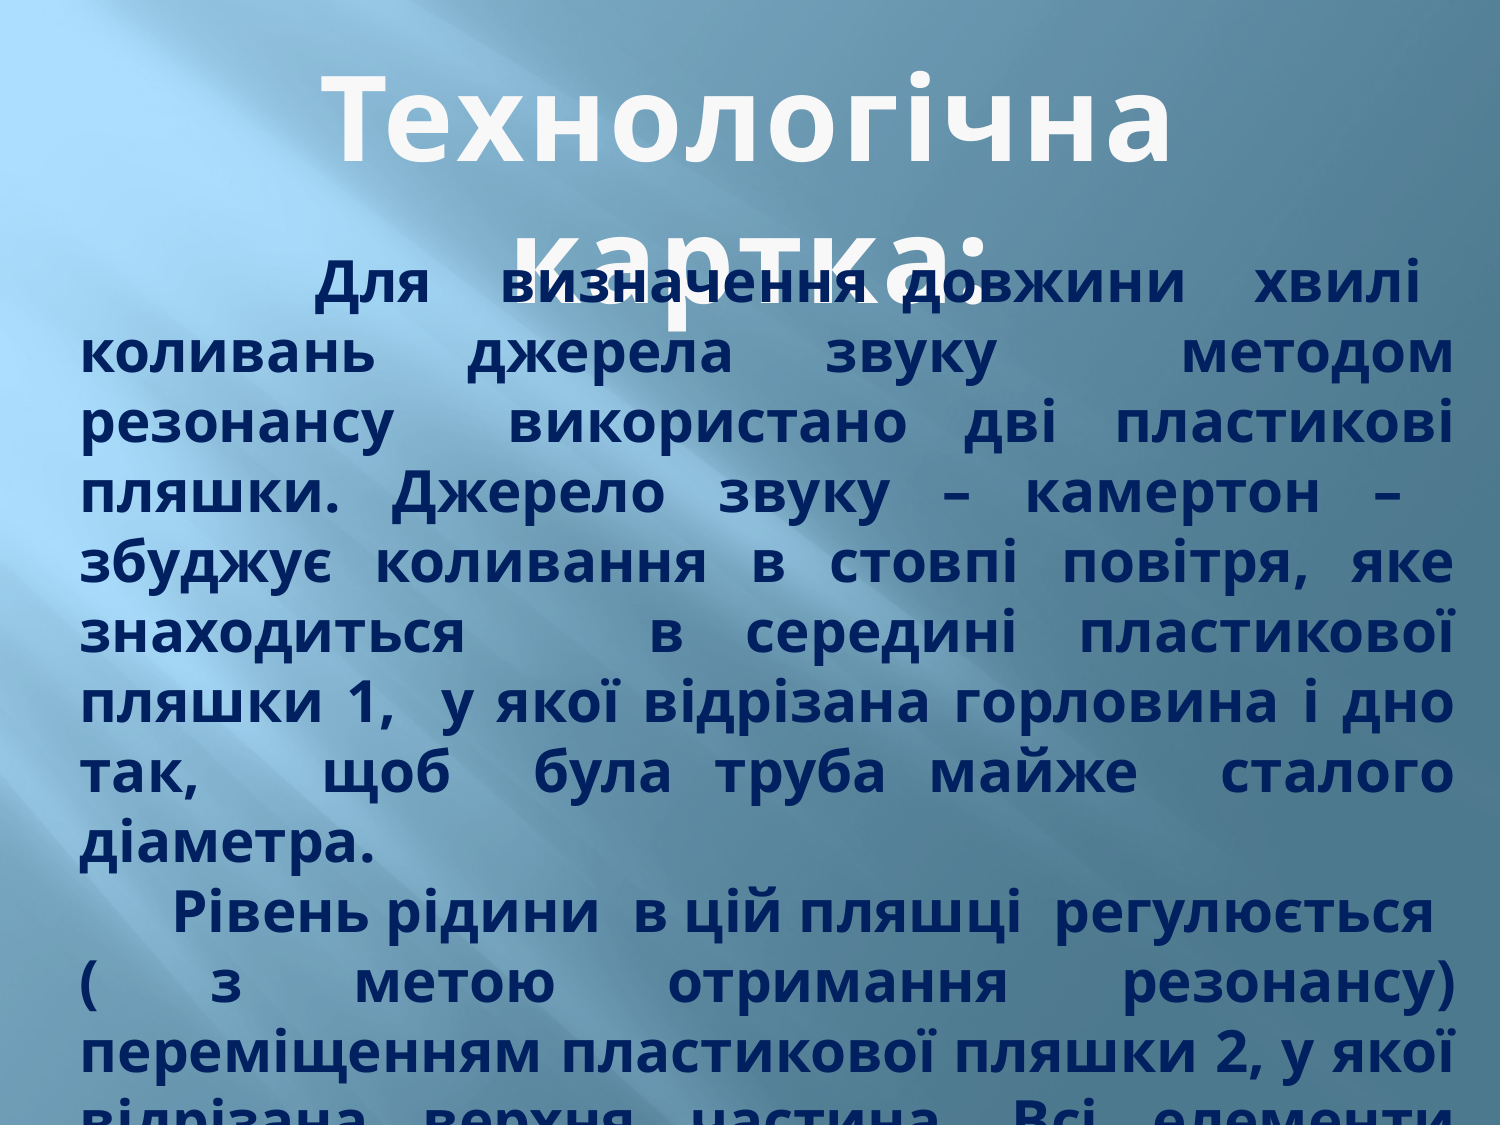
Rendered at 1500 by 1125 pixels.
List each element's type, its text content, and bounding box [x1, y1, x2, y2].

text_box Для визначення довжини хвилі коливань джерела звуку методом резонансу використано дві пластикові пляшки. Джерело звуку – камертон – збуджує коливання в стовпі повітря, яке знаходиться в середині пластикової пляшки 1, у якої відрізана горловина і дно так, щоб була труба майже сталого діаметра. Рівень рідини в цій пляшці регулюється ( з метою отримання резонансу) переміщенням пластикової пляшки 2, у якої відрізана верхня частина. Всі елементи приладу закріплені на одному штативі. Резонансна висота стовпа повітря дорівнює діаметру труби1, що дозволяє отримати потужний звук. [64, 236, 1471, 1125]
text_box Технологічна картка: [191, 35, 1309, 153]
